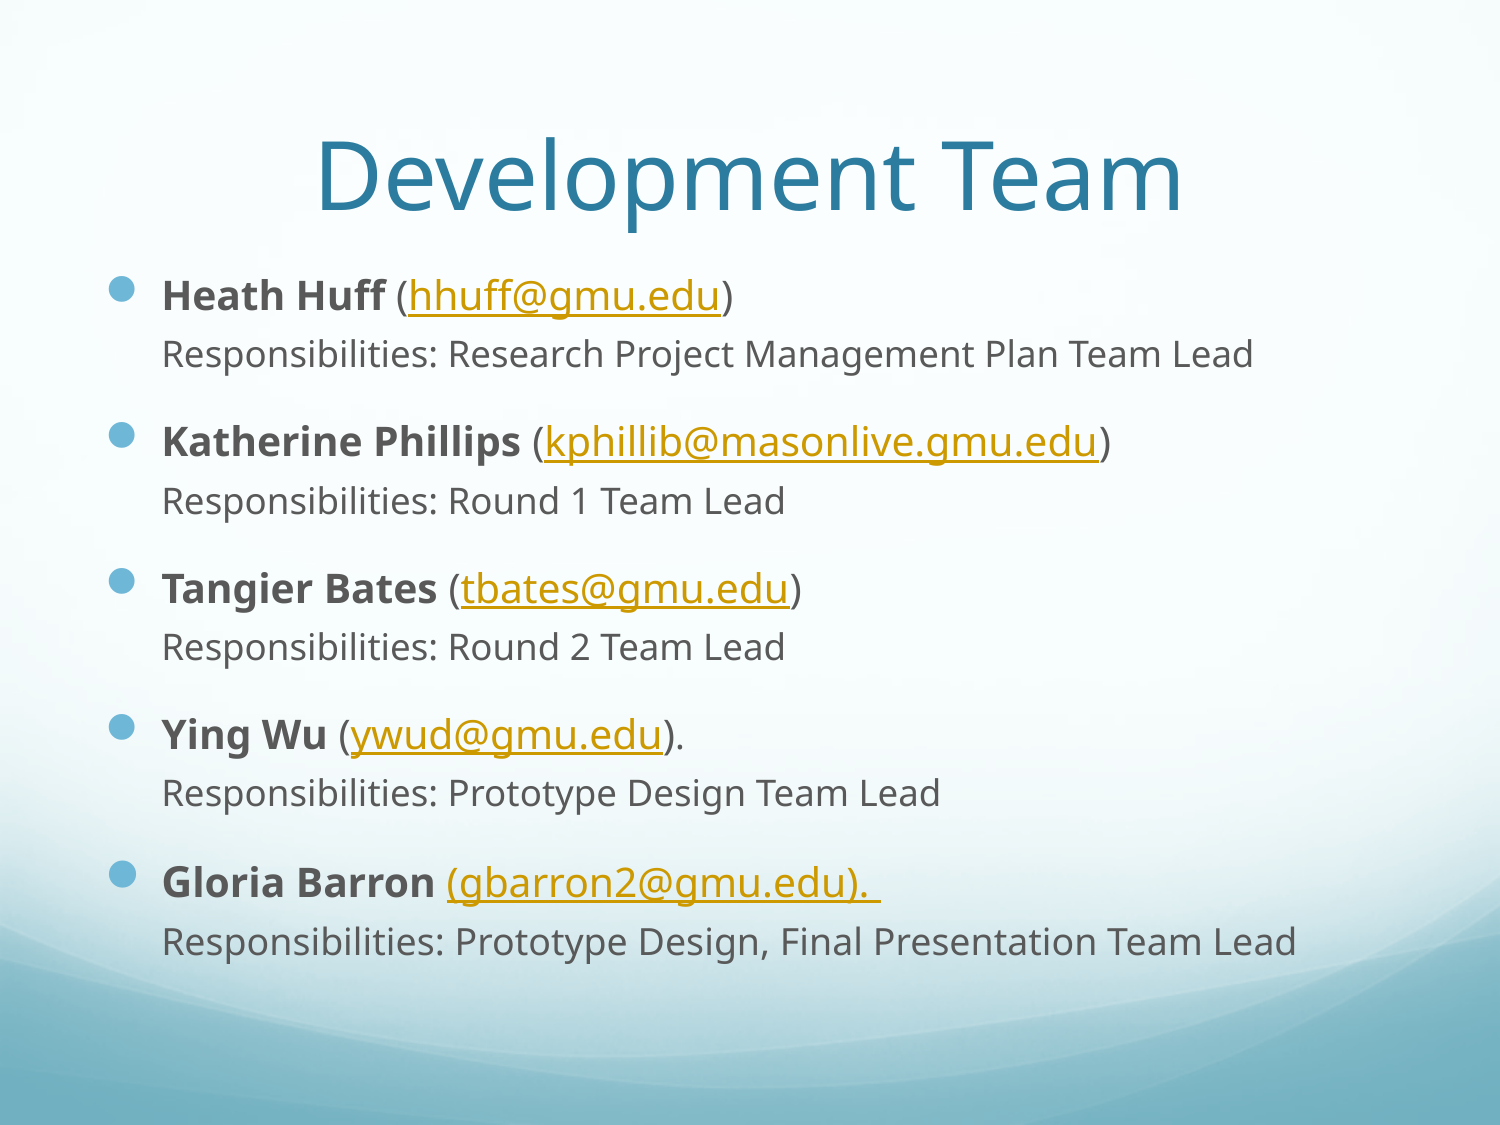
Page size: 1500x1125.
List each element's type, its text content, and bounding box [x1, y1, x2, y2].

title Development Team [90, 17, 1410, 237]
list Heath Huff (hhuff@gmu.edu) Responsibilities: Research Project Management Plan Team Lead Katherine Phillips (kphillib@masonlive.gmu.edu) Responsibilities: Round 1 Team Lead Tangier Bates (tbates@gmu.edu) Responsibilities: Round 2 Team Lead Ying Wu (ywud@gmu.edu). Responsibilities: Prototype Design Team Lead Gloria Barron (gbarron2@gmu.edu). Responsibilities: Prototype Design, Final Presentation Team Lead [90, 262, 1410, 975]
